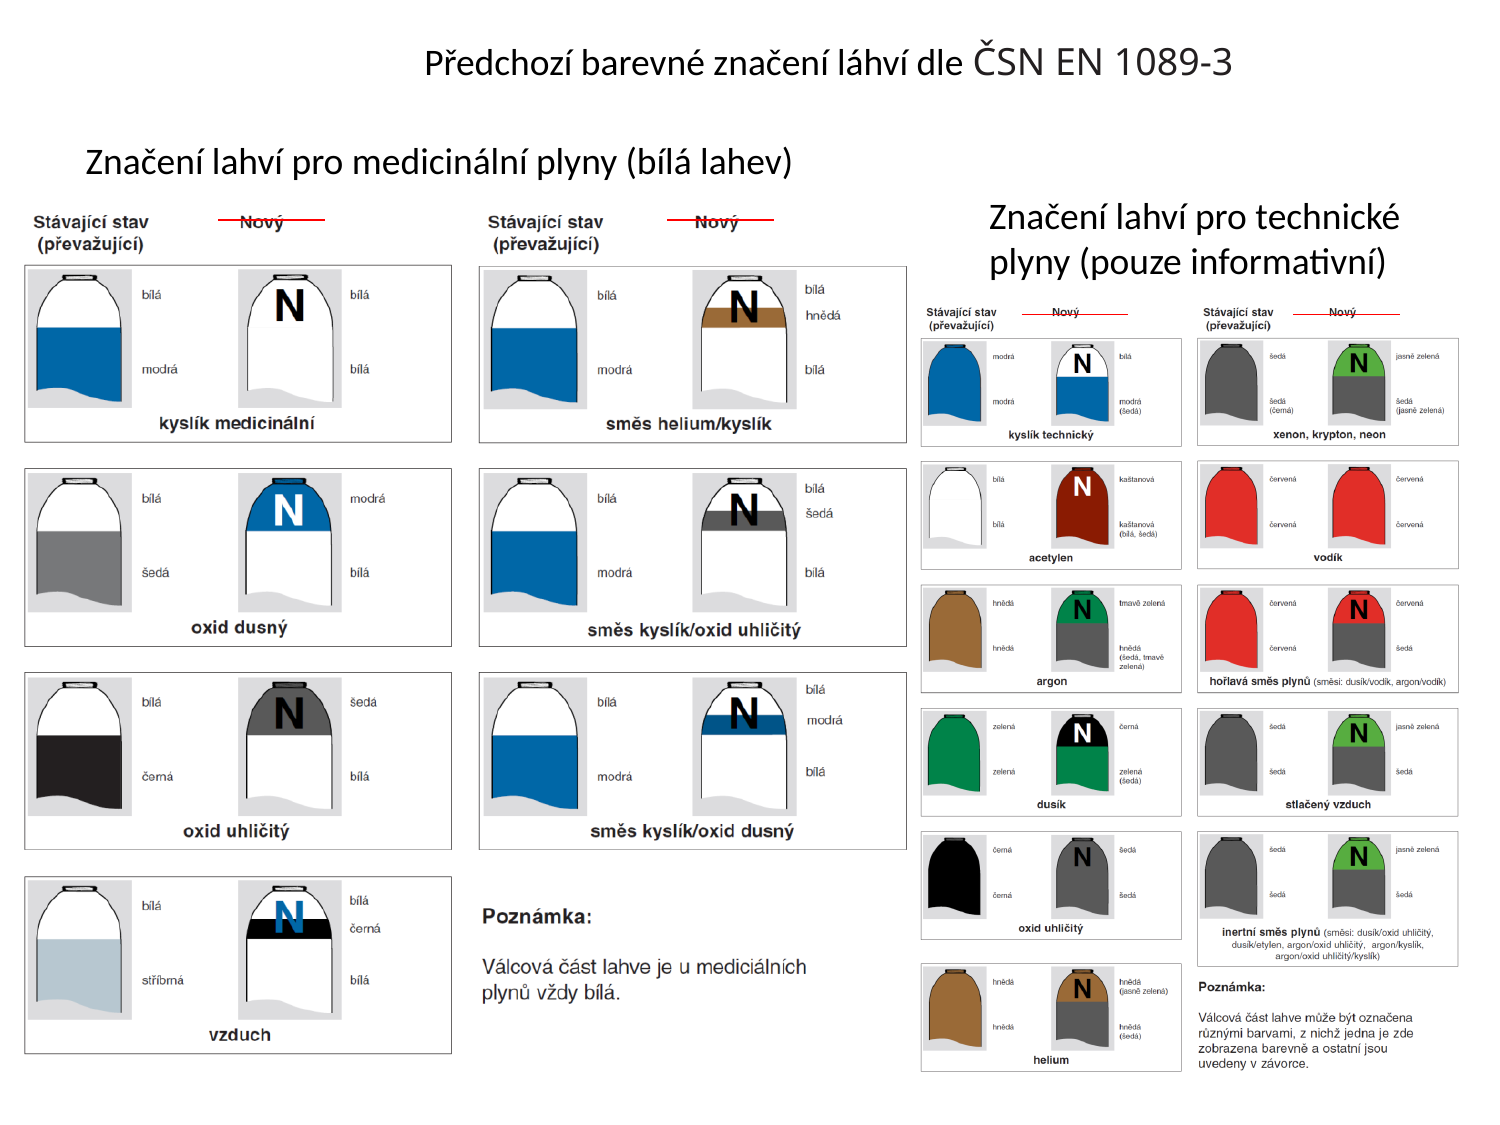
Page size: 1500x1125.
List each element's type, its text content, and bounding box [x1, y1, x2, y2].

picture [17, 190, 1465, 1082]
text_box Značení lahví pro technické plyny (pouze informativní) [974, 184, 1451, 289]
text_box Předchozí barevné značení láhví dle ČSN EN 1089-3 [409, 30, 1249, 91]
text_box Značení lahví pro medicinální plyny (bílá lahev) [70, 129, 839, 189]
